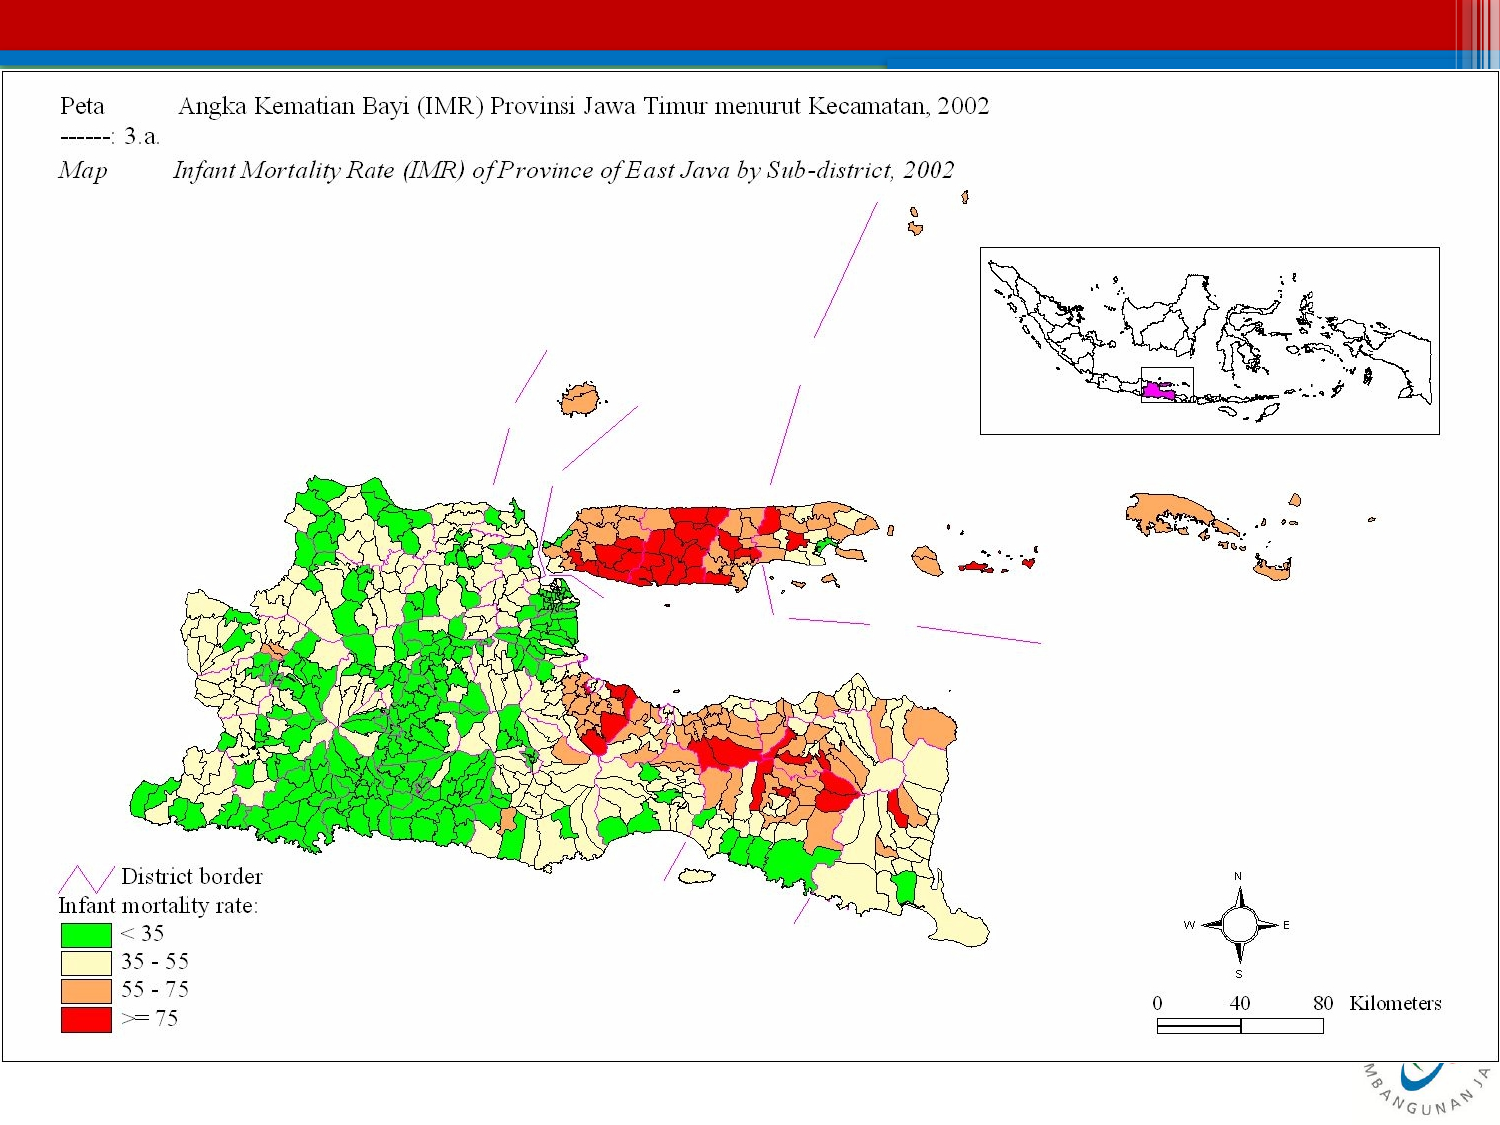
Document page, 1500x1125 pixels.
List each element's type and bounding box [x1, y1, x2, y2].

picture [1352, 1063, 1500, 1125]
list [0, 69, 1500, 1063]
